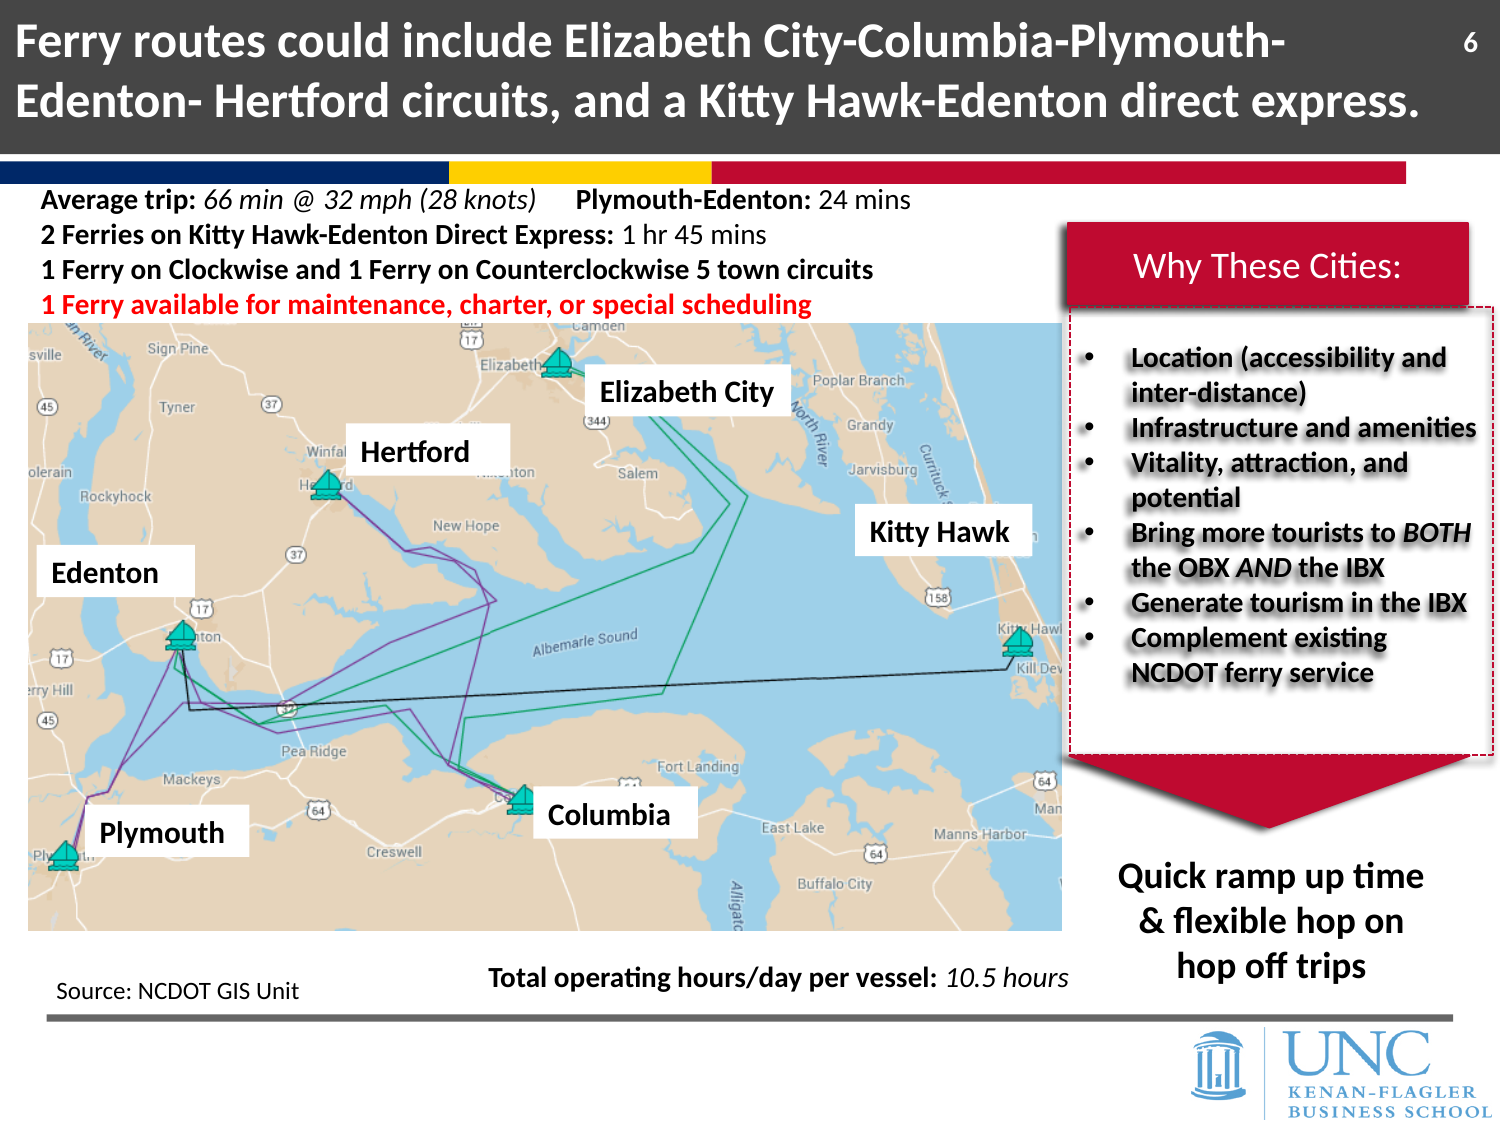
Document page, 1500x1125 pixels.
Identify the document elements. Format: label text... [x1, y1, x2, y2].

picture [1191, 1027, 1492, 1120]
text_box Why These Cities: [1067, 222, 1469, 304]
text_box Quick ramp up time & flexible hop on hop off trips [1101, 843, 1442, 967]
text_box [1068, 754, 1471, 829]
list Ferry routes could include Elizabeth City-Columbia-Plymouth-Edenton- Hertford circuits, and a Kitty Hawk-Edenton direct express. [0, 0, 1469, 155]
text_box Source: NCDOT GIS Unit [41, 967, 1446, 1012]
text_box Location (accessibility and inter-distance) Infrastructure and amenities Vitality, attraction, and potential Bring more tourists to BOTH the OBX AND the IBX Generate tourism in the IBX Complement existing NCDOT ferry service [1069, 306, 1494, 756]
text_box Total operating hours/day per vessel: 10.5 hours [473, 951, 1100, 1001]
text_box Average trip: 66 min @ 32 mph (28 knots) Plymouth-Edenton: 24 mins 2 Ferries on Kitty Hawk-Edenton Direct Express: 1 hr 45 mins 1 Ferry on Clockwise and 1 Ferry on Counterclockwise 5 town circuits 1 Ferry available for maintenance, charter, or special scheduling [25, 173, 1062, 322]
slide_number 6 [1469, 11, 1494, 71]
picture [27, 323, 1063, 932]
